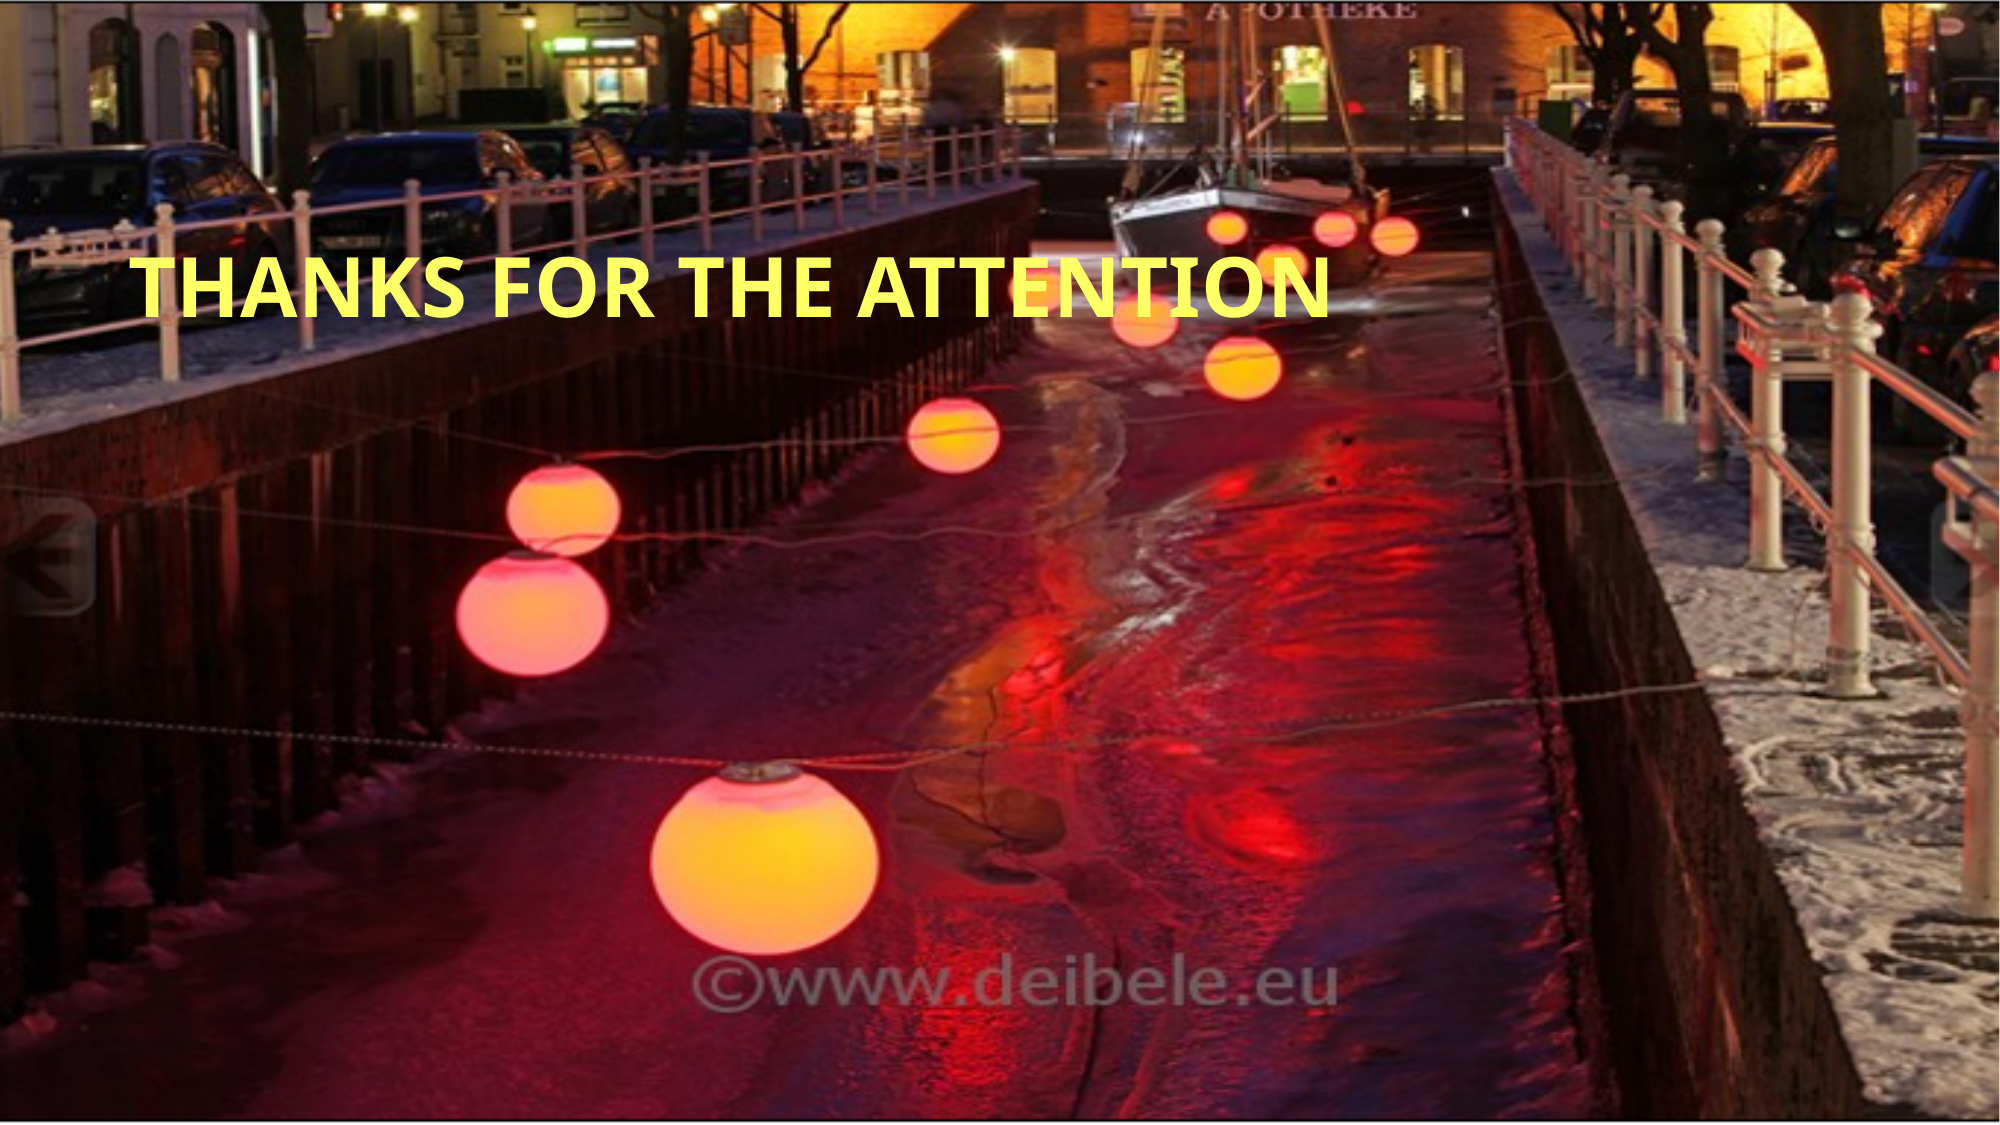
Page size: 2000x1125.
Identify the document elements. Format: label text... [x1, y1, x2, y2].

picture [0, 0, 2000, 1125]
title Thanks for the attention [113, 125, 1880, 343]
